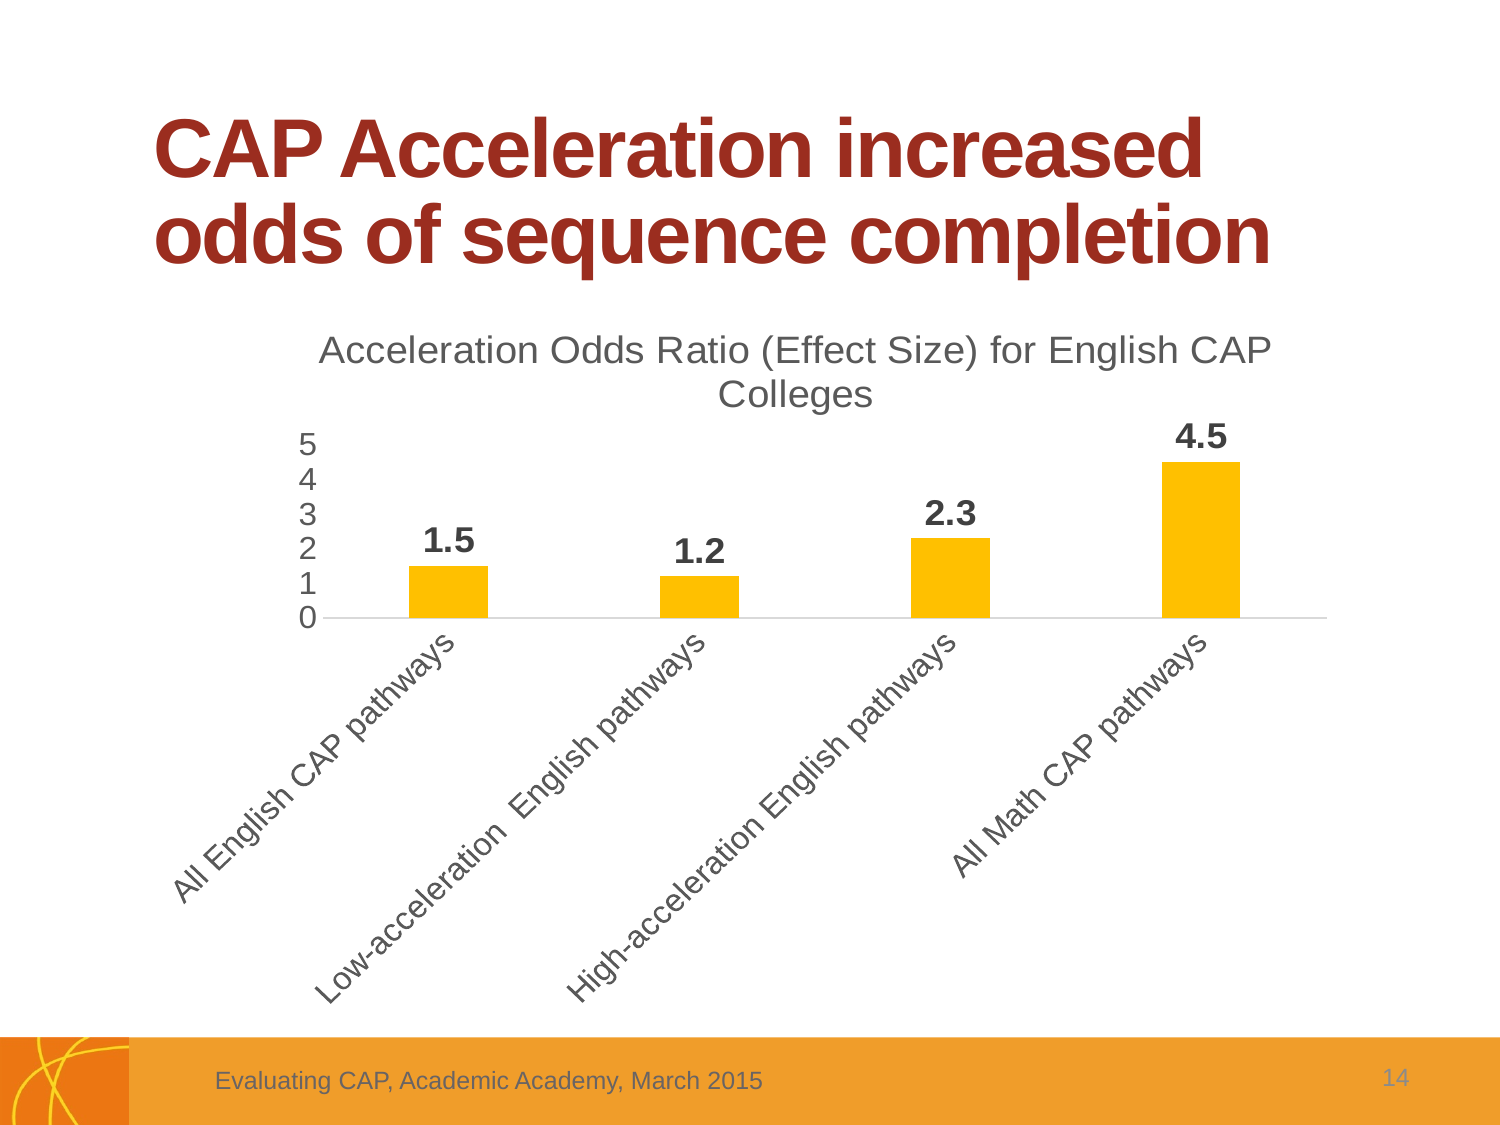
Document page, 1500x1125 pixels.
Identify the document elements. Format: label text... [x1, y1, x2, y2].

title CAP Acceleration increased odds of sequence completion [138, 74, 1352, 288]
picture [0, 1037, 129, 1125]
slide_number 14 [1312, 1046, 1425, 1107]
chart [137, 296, 1351, 1011]
footer Evaluating CAP, Academic Academy, March 2015 [200, 1057, 1175, 1102]
